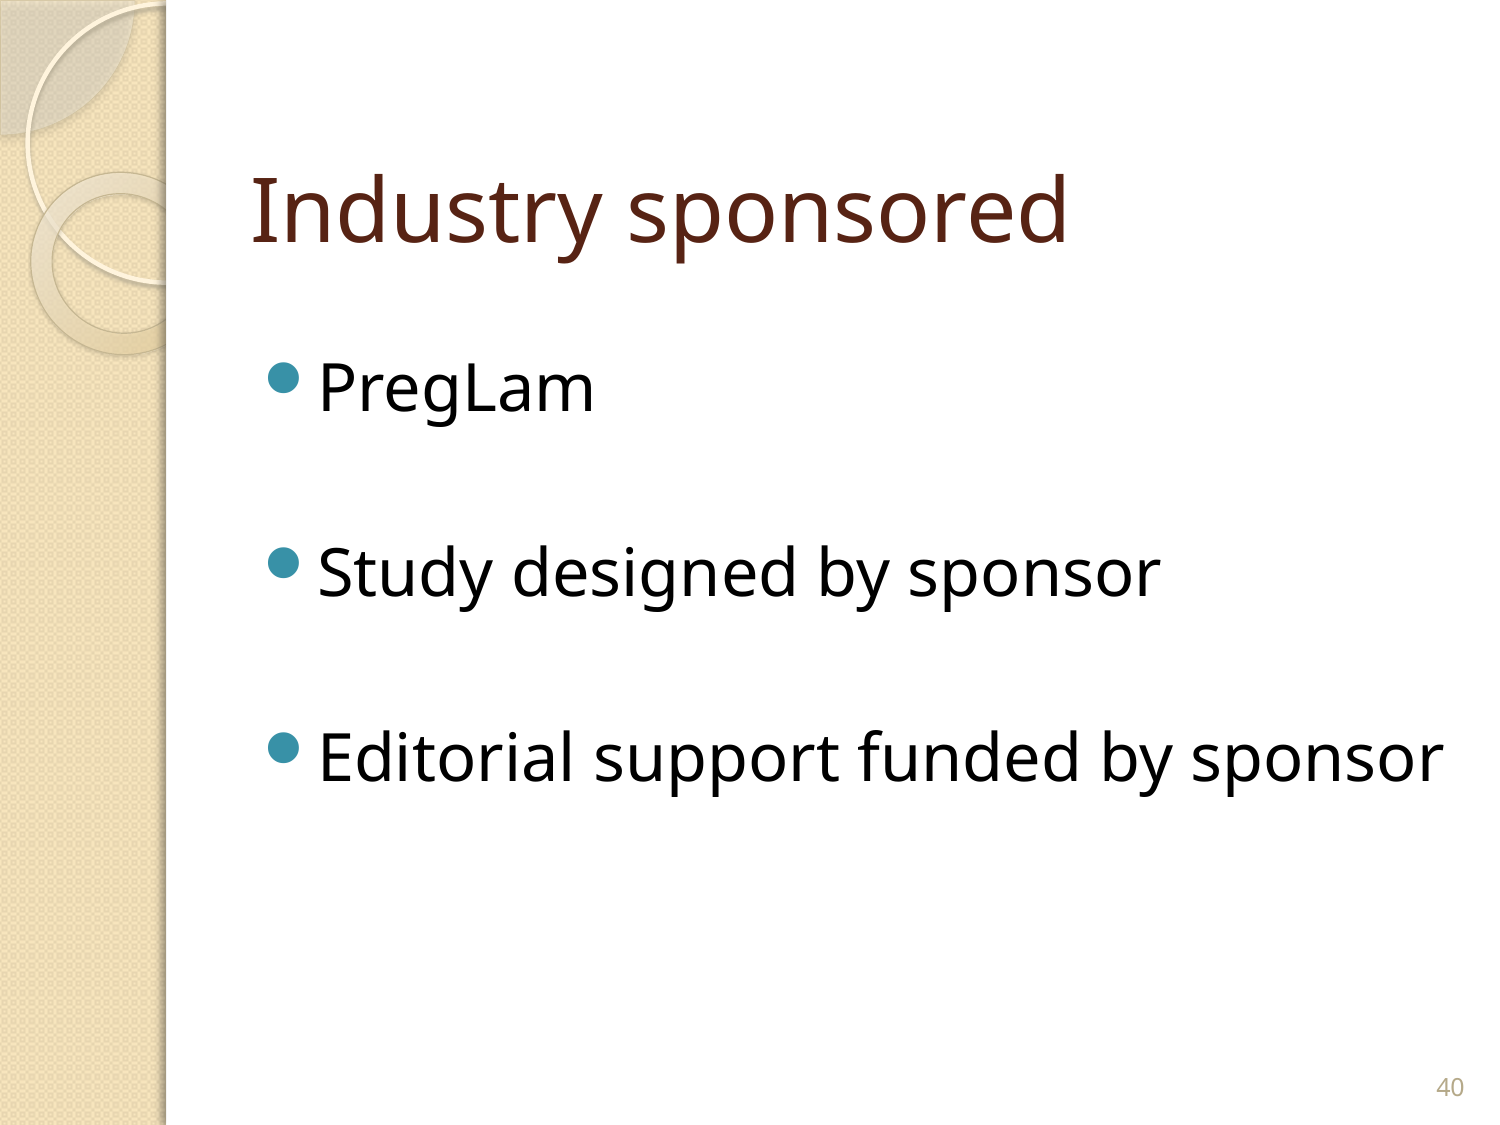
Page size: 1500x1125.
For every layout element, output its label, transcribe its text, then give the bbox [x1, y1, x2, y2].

list PregLam Study designed by sponsor Editorial support funded by sponsor [235, 337, 1466, 1025]
title Industry sponsored [235, 112, 1466, 300]
slide_number 40 [1413, 1034, 1488, 1113]
